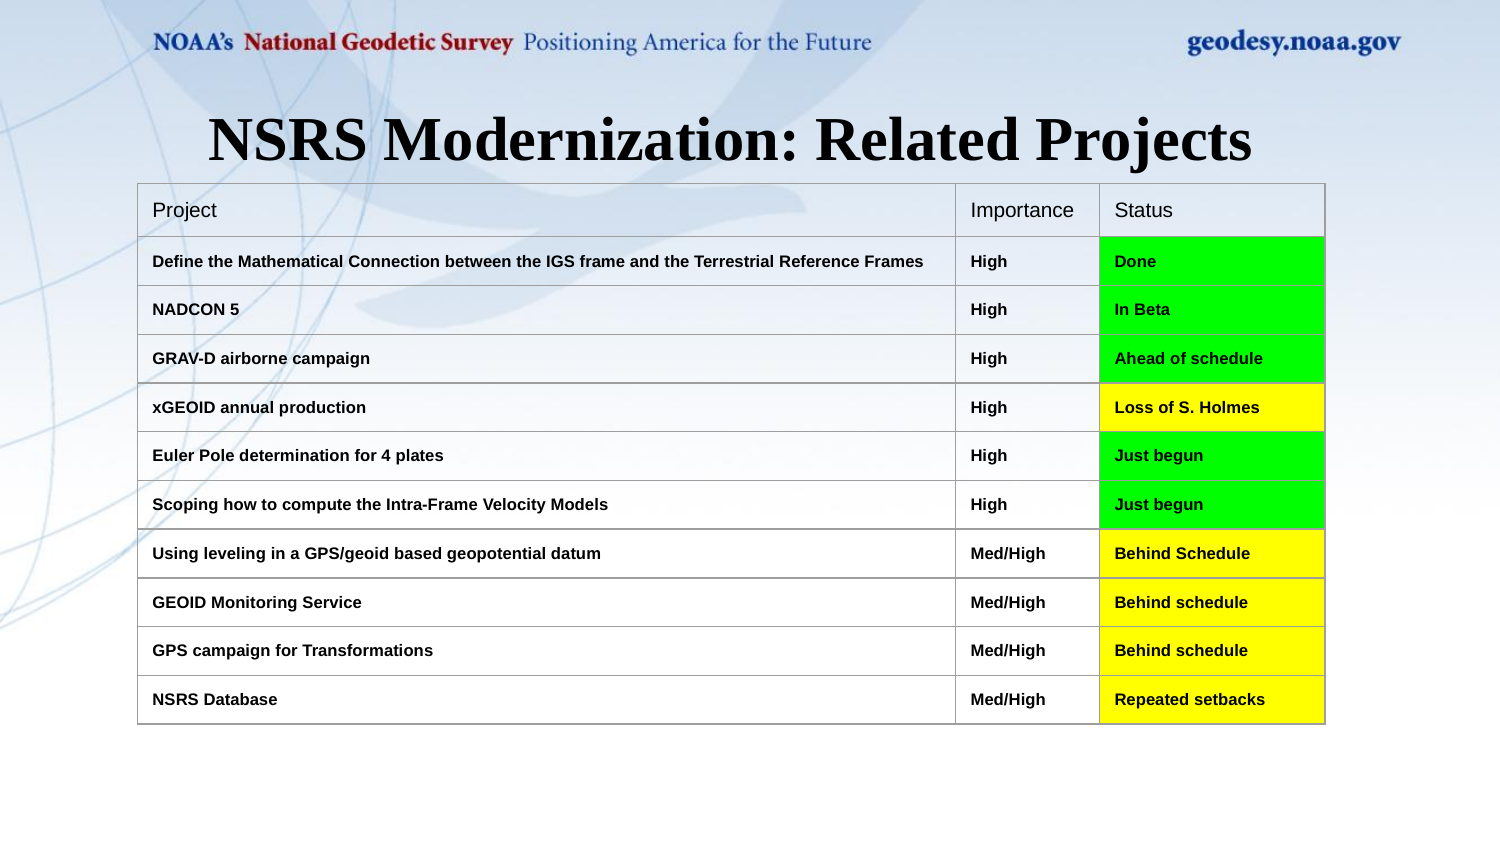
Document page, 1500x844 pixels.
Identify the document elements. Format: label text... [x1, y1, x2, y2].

table_cell Med/High [956, 627, 1099, 675]
table_cell High [956, 286, 1099, 334]
table_cell High [956, 432, 1099, 480]
table_cell Just begun [1100, 432, 1324, 480]
table_cell Scoping how to compute the Intra-Frame Velocity Models [138, 481, 955, 528]
table_cell High [956, 237, 1099, 285]
table_header Status [1100, 184, 1324, 236]
table_cell Repeated setbacks [1100, 676, 1324, 723]
table_cell Behind schedule [1100, 627, 1324, 675]
table_cell Behind schedule [1100, 579, 1324, 626]
table_cell GPS campaign for Transformations [138, 627, 955, 675]
table_cell NADCON 5 [138, 286, 955, 334]
table_cell Med/High [956, 579, 1099, 626]
table_cell Just begun [1100, 481, 1324, 528]
table_cell Ahead of schedule [1100, 335, 1324, 382]
table_cell GEOID Monitoring Service [138, 579, 955, 626]
table_cell Behind Schedule [1100, 530, 1324, 577]
table_cell High [956, 335, 1099, 382]
table_header Project [138, 184, 955, 236]
table_cell NSRS Database [138, 676, 955, 723]
table_cell Done [1100, 237, 1324, 285]
table_cell Define the Mathematical Connection between the IGS frame and the Terrestrial Reference Frames [138, 237, 955, 285]
picture [0, 0, 1500, 844]
table_cell GRAV-D airborne campaign [138, 335, 955, 382]
table_cell High [956, 384, 1099, 431]
table_cell In Beta [1100, 286, 1324, 334]
table_cell Med/High [956, 530, 1099, 577]
text_box NSRS Modernization: Related Projects [56, 65, 1407, 206]
table_cell High [956, 481, 1099, 528]
table_cell xGEOID annual production [138, 384, 955, 431]
table_cell Loss of S. Holmes [1100, 384, 1324, 431]
table_cell Using leveling in a GPS/geoid based geopotential datum [138, 530, 955, 577]
table_header Importance [956, 184, 1099, 236]
table_cell Med/High [956, 676, 1099, 723]
table_cell Euler Pole determination for 4 plates [138, 432, 955, 480]
